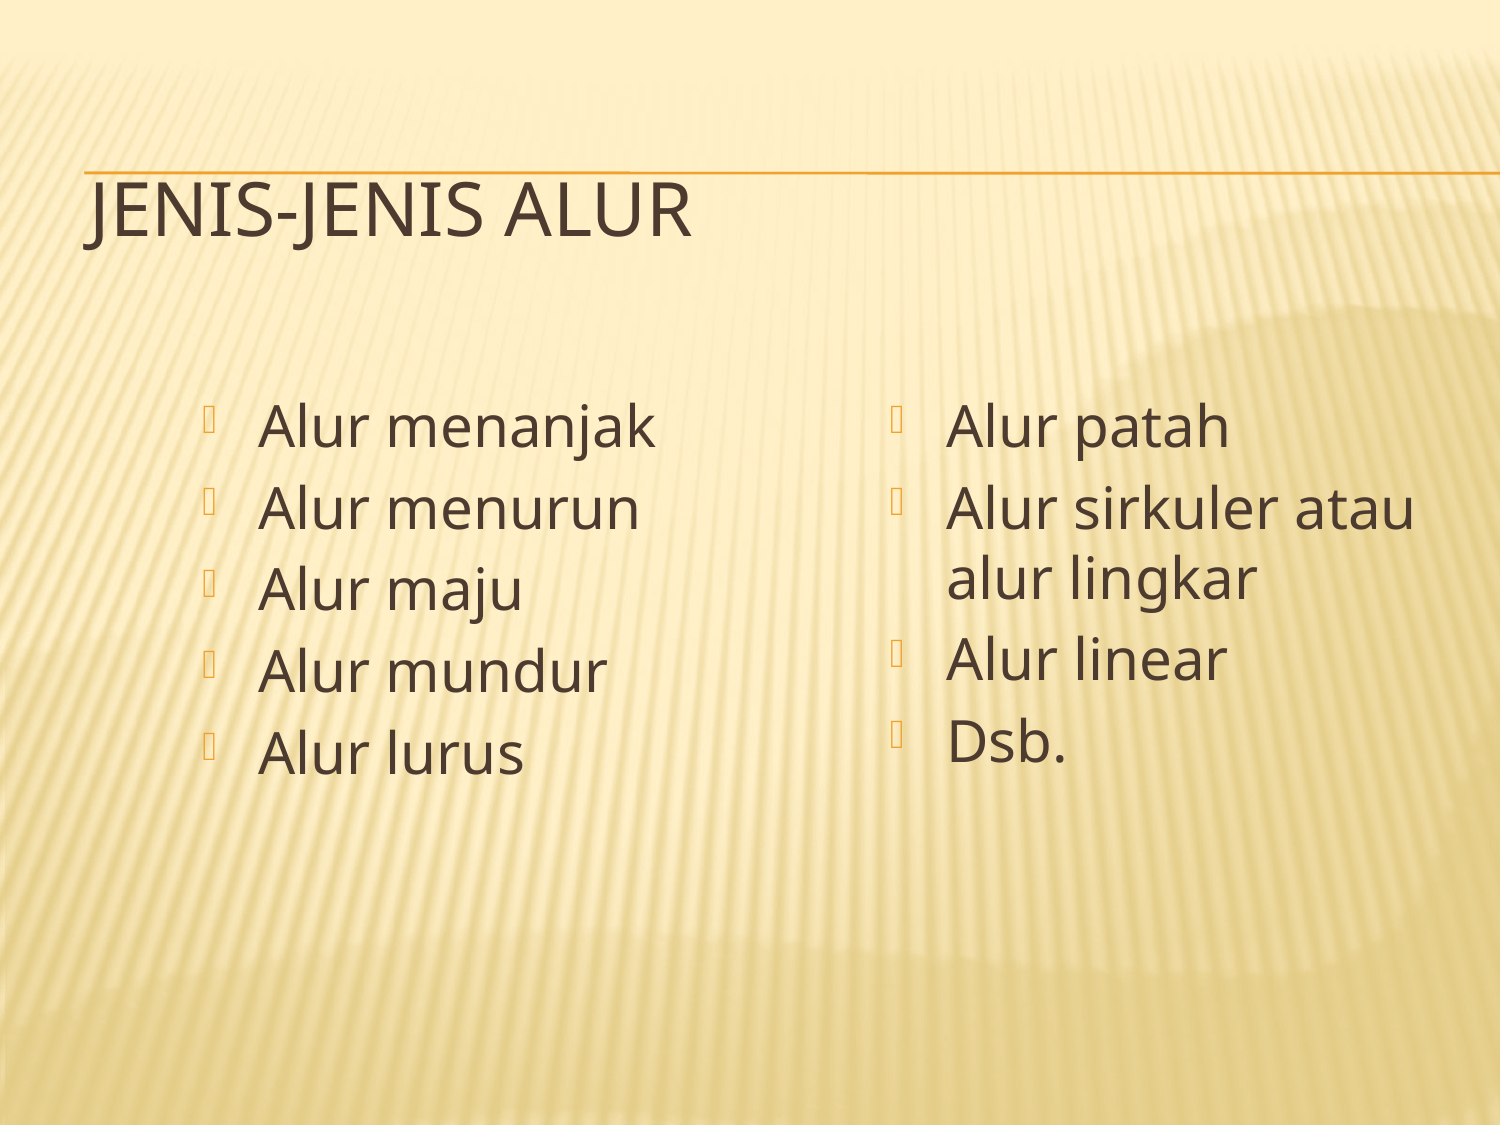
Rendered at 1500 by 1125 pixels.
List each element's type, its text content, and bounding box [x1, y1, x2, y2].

title Jenis-jenis alur [75, 112, 1425, 300]
list Alur menanjak Alur menurun Alur maju Alur mundur Alur lurus [187, 381, 738, 925]
list Alur patah Alur sirkuler atau alur lingkar Alur linear Dsb. [875, 381, 1438, 863]
